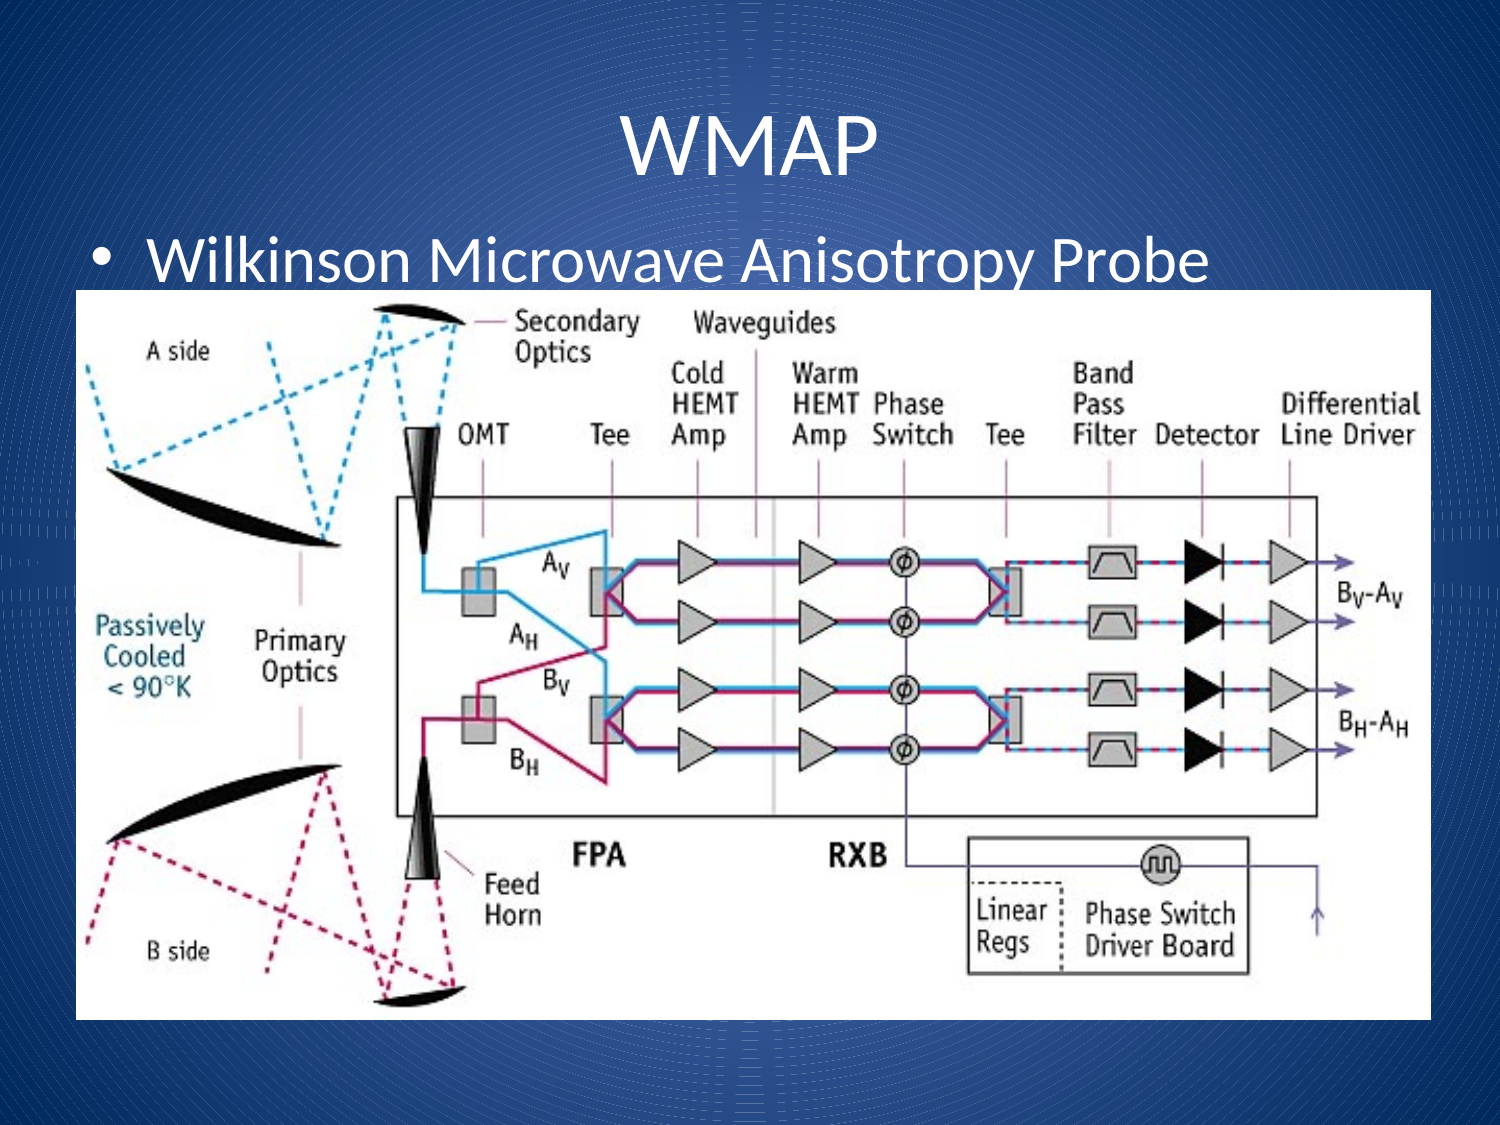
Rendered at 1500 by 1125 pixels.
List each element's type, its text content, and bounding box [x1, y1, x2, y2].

list Wilkinson Microwave Anisotropy Probe [75, 208, 1425, 290]
title WMAP [75, 45, 1425, 208]
picture [76, 290, 1432, 1021]
